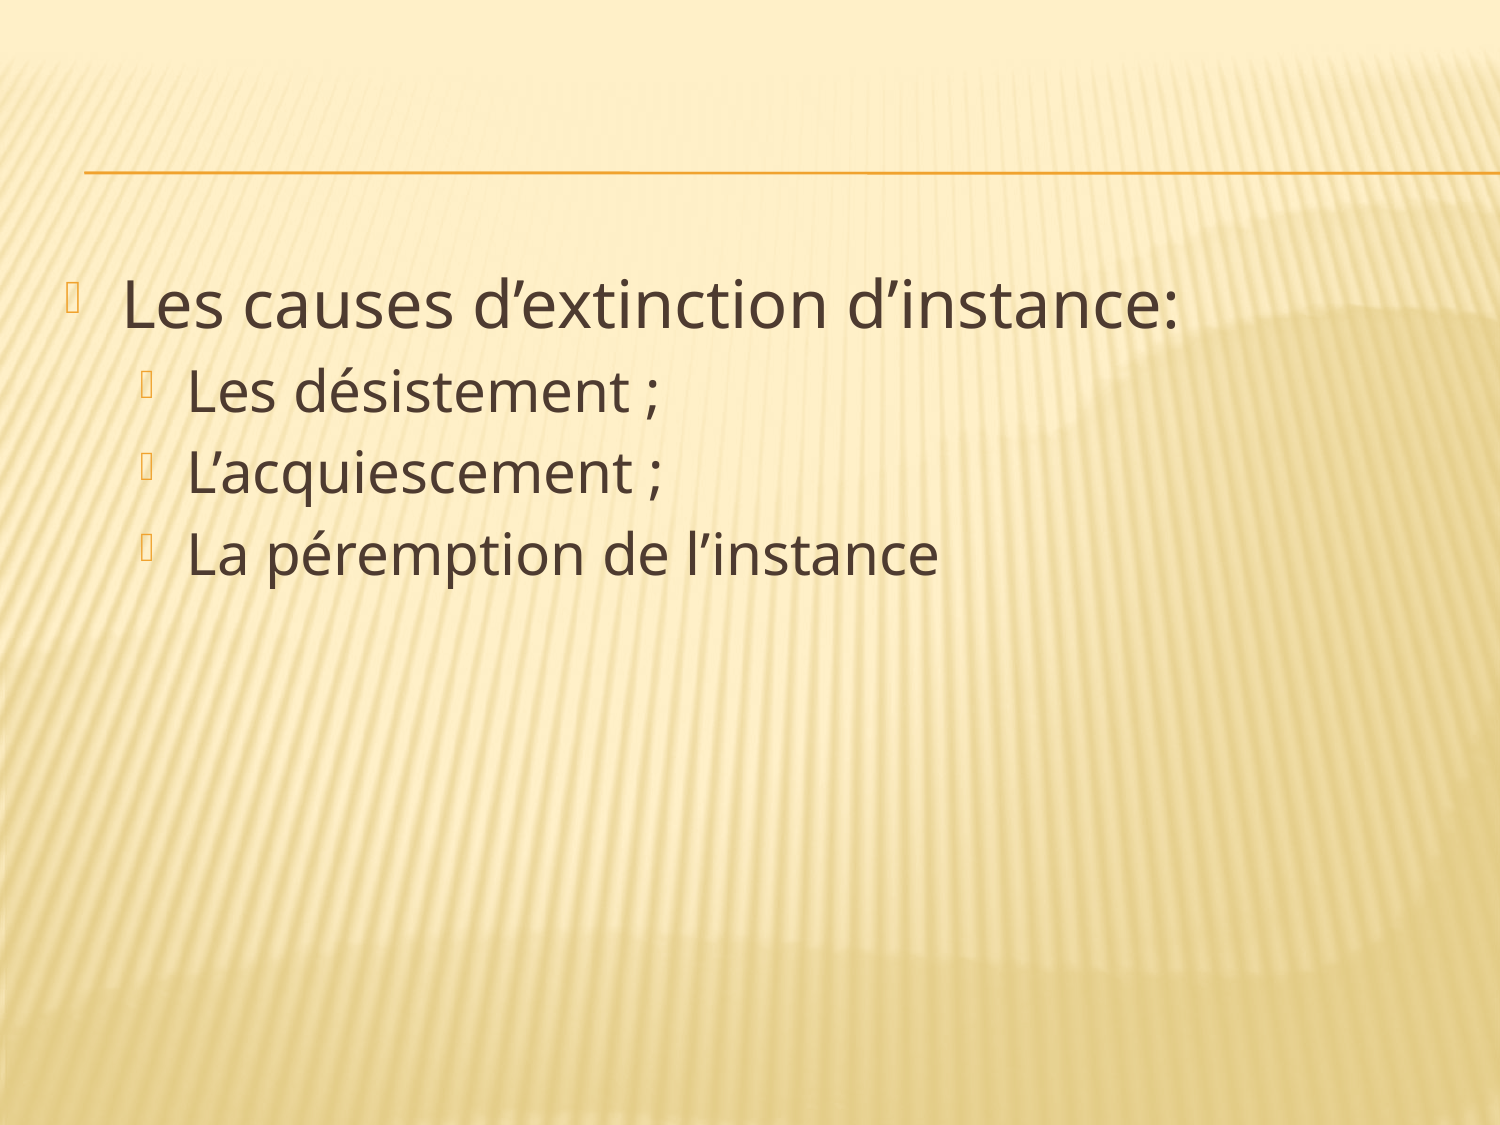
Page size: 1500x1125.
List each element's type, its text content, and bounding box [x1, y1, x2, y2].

list Les causes d’extinction d’instance: Les désistement ; L’acquiescement ; La péremption de l’instance [50, 254, 1475, 998]
